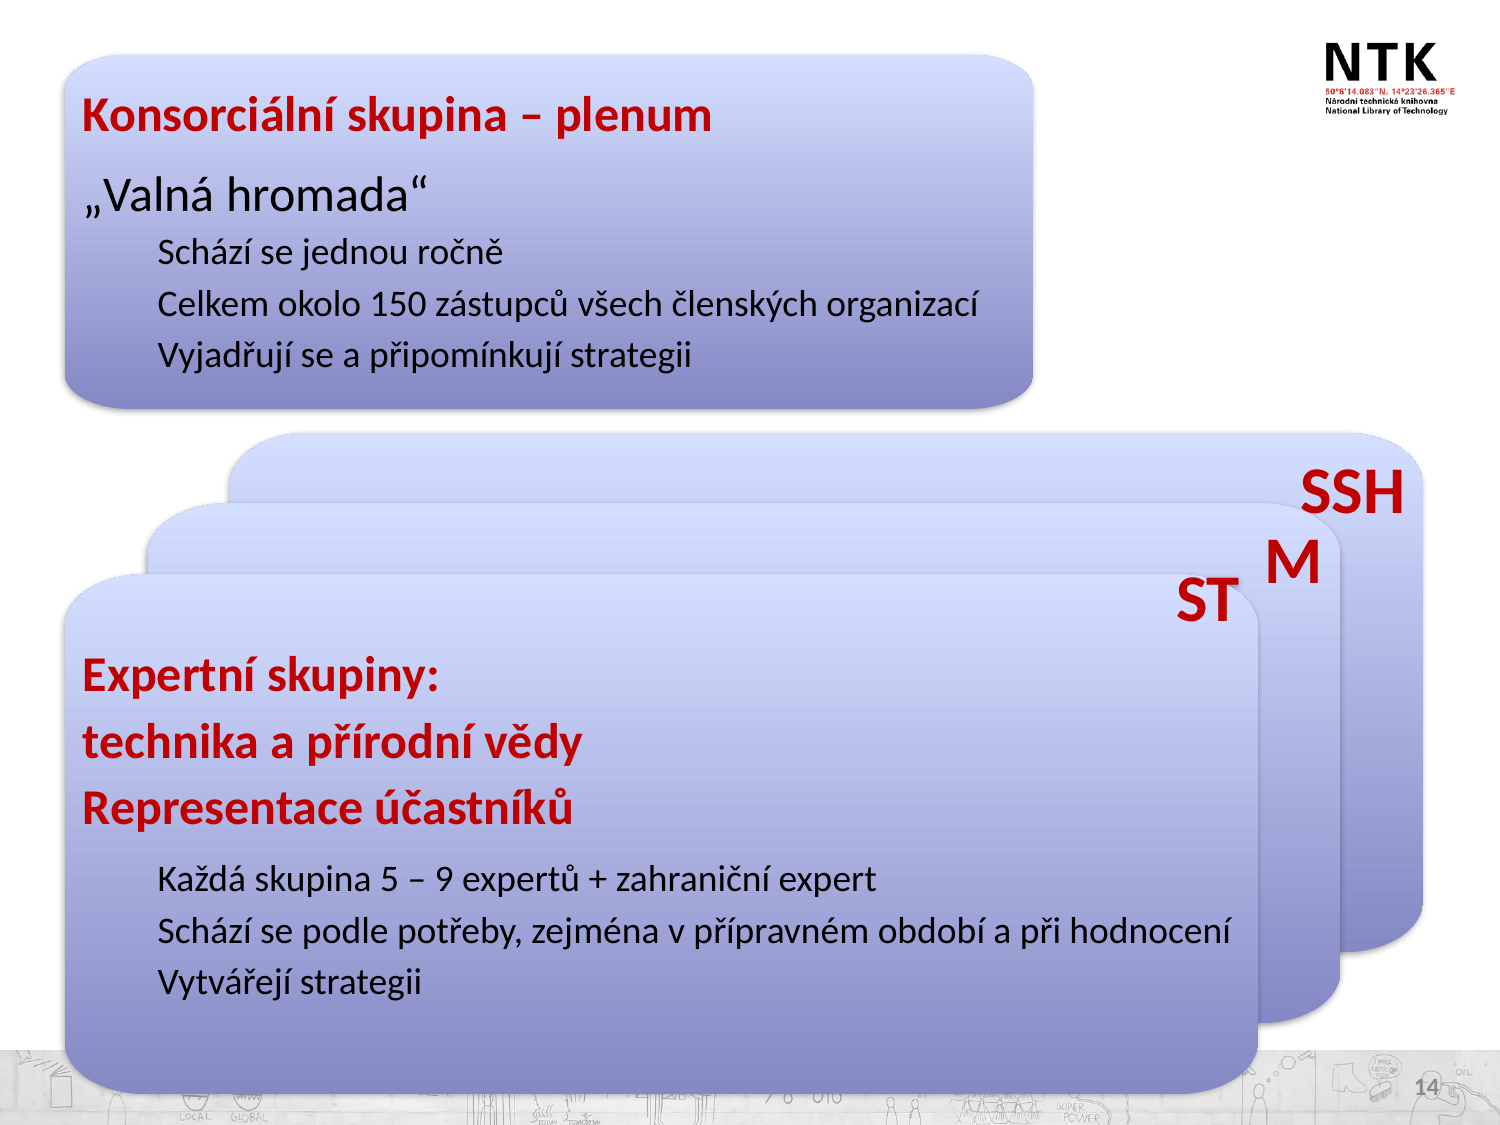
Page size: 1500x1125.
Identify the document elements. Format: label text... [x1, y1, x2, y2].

slide_number 14 [1104, 1055, 1455, 1116]
text_box SSH Expertní skupiny: společenské a humanitní vědy Representace účastníků Každá skupina 5 – 9 expertů + zahraniční expert Vytvářejí strategii [230, 432, 1424, 953]
text_box ST Expertní skupiny: technika a přírodní vědy Representace účastníků Každá skupina 5 – 9 expertů + zahraniční expert Schází se podle potřeby, zejména v přípravném období a při hodnocení Vytvářejí strategii [64, 574, 1258, 1095]
text_box Konsorciální skupina – plenum „Valná hromada“ Schází se jednou ročně Celkem okolo 150 zástupců všech členských organizací Vyjadřují se a připomínkují strategii [64, 54, 1034, 409]
picture [1324, 31, 1471, 126]
text_box M Expertní skupiny: medicina, Representace účastníků Každá skupina 5 – 9 expertů + zahraniční expert Vytvářejí strategii [147, 503, 1341, 1024]
